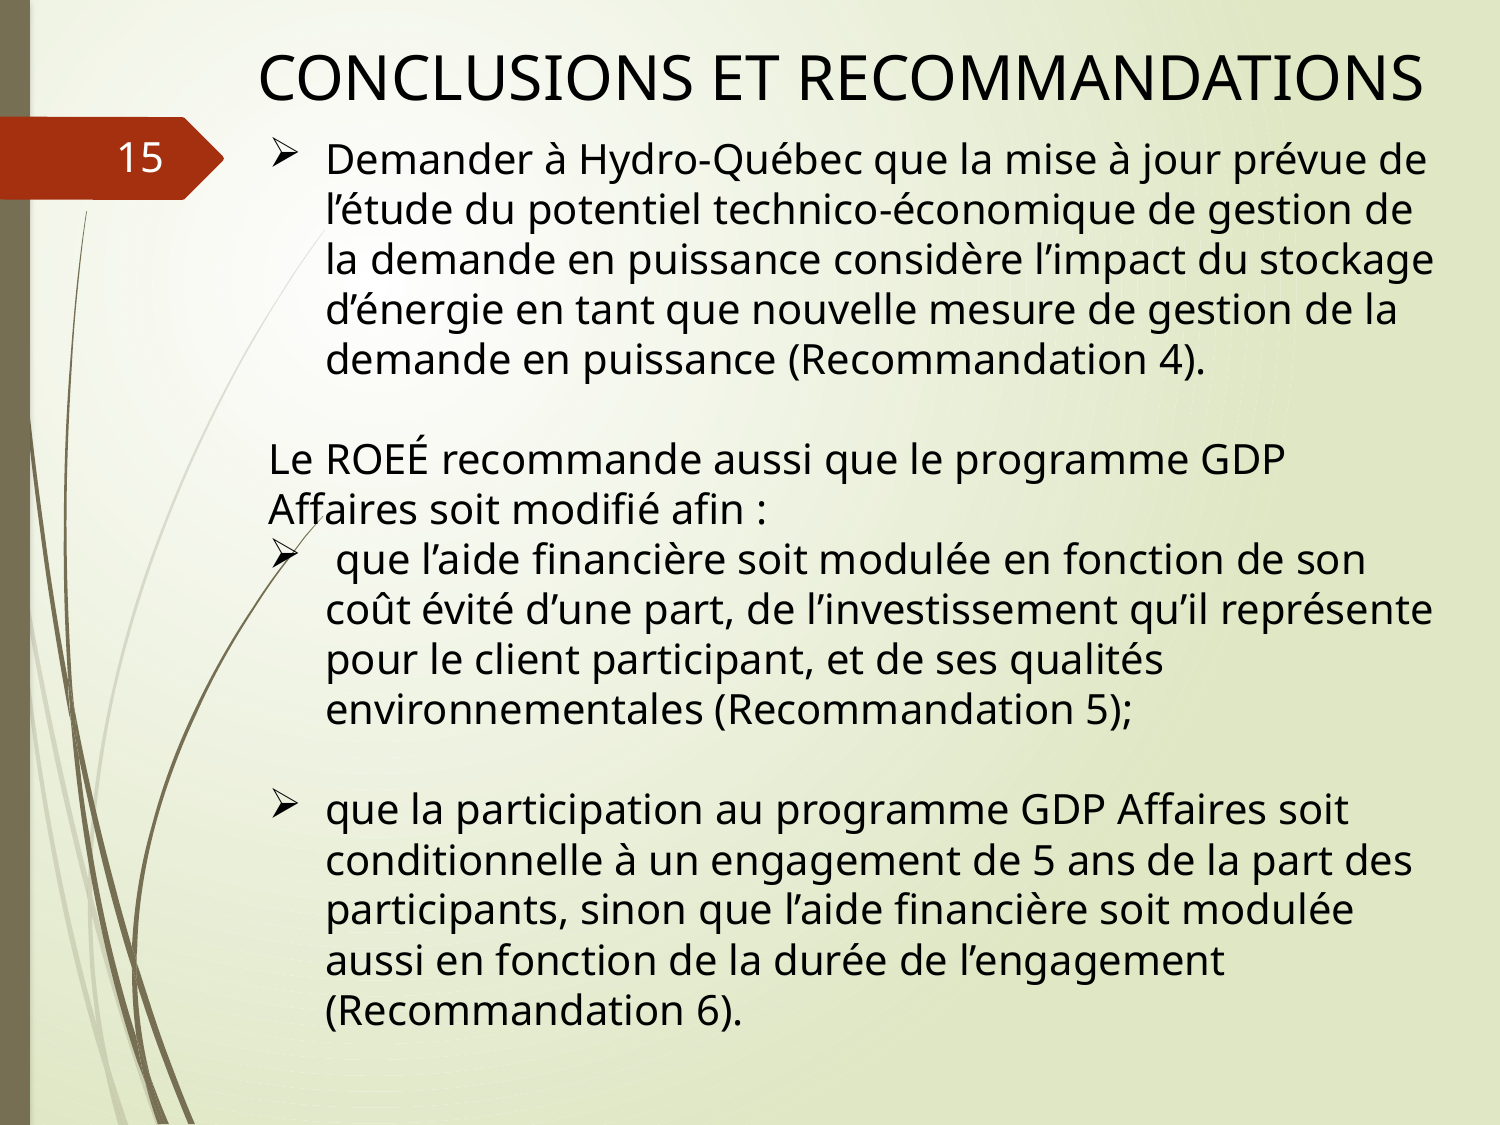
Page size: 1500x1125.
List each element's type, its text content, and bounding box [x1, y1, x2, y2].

title Conclusions et Recommandations [242, 30, 1483, 313]
slide_number 15 [83, 129, 180, 190]
list Demander à Hydro-Québec que la mise à jour prévue de l’étude du potentiel technico-économique de gestion de la demande en puissance considère l’impact du stockage d’énergie en tant que nouvelle mesure de gestion de la demande en puissance (Recommandation 4). Le ROEÉ recommande aussi que le programme GDP Affaires soit modifié afin : que l’aide financière soit modulée en fonction de son coût évité d’une part, de l’investissement qu’il représente pour le client participant, et de ses qualités environnementales (Recommandation 5); que la participation au programme GDP Affaires soit conditionnelle à un engagement de 5 ans de la part des participants, sinon que l’aide financière soit modulée aussi en fonction de la durée de l’engagement (Recommandation 6). [253, 125, 1459, 1012]
